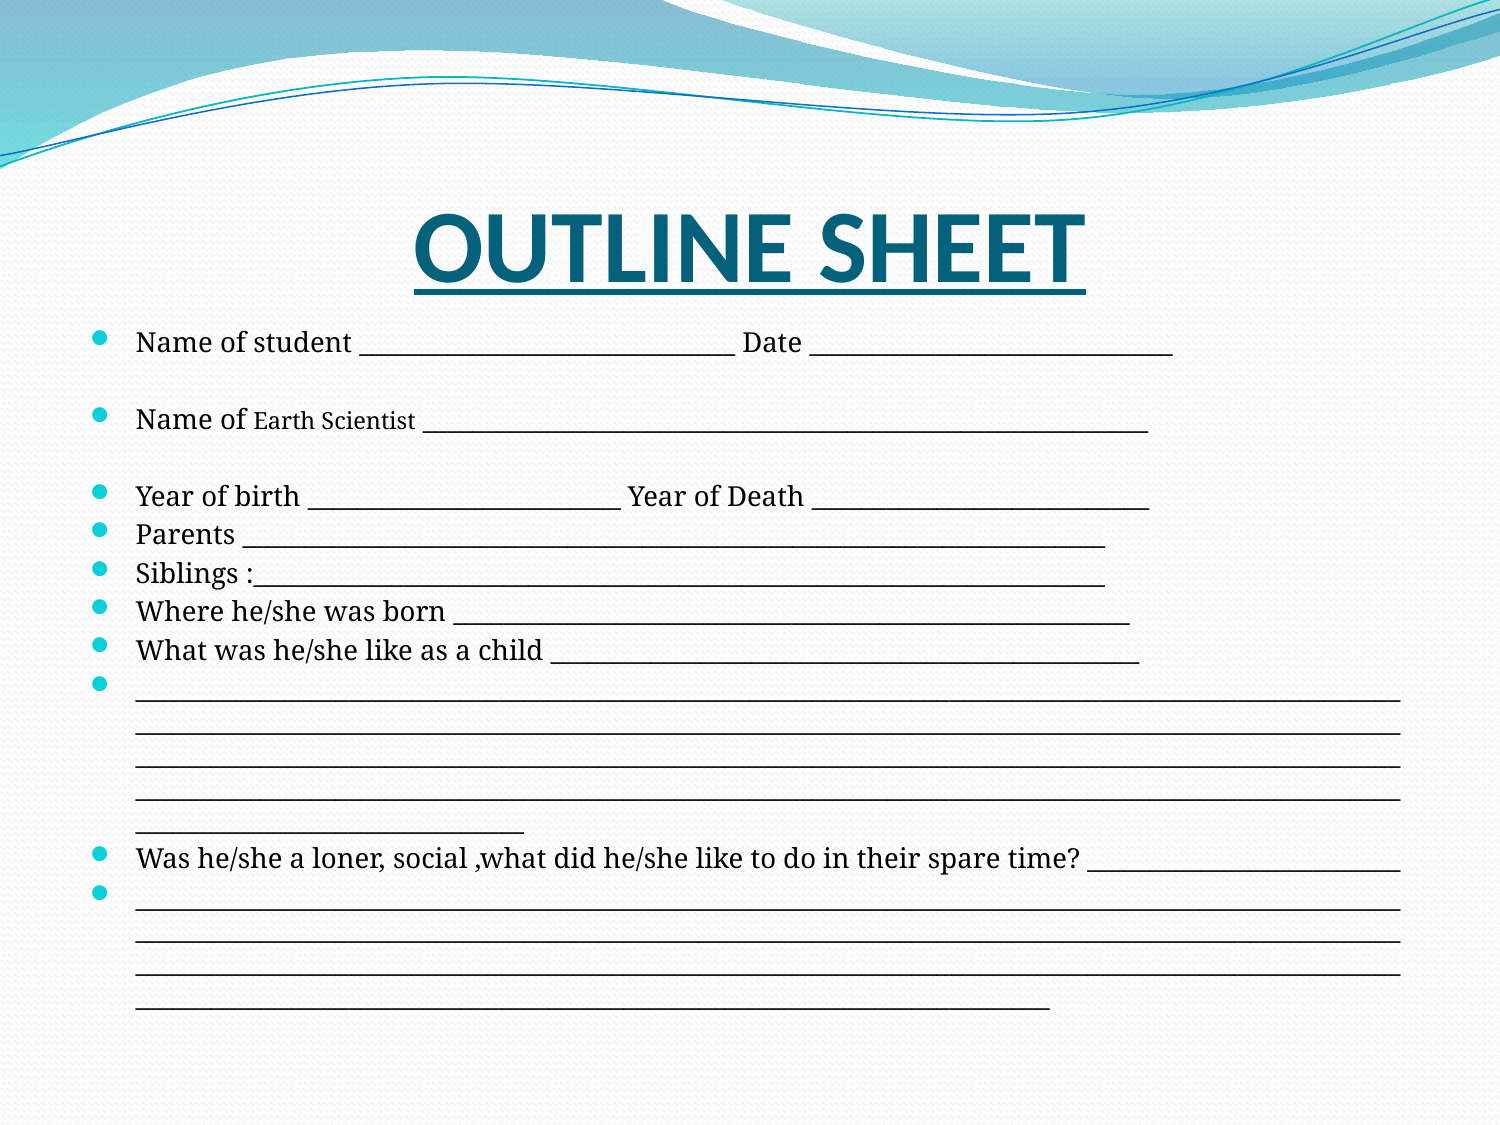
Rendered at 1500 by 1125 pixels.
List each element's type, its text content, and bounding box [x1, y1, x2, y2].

list Name of student ______________________________ Date _____________________________ Name of Earth Scientist __________________________________________________________ Year of birth _________________________ Year of Death ___________________________ Parents _____________________________________________________________________ Siblings :____________________________________________________________________ Where he/she was born ______________________________________________________ What was he/she like as a child _______________________________________________ ___________________________________________________________________________________________________________________________________________________________________________________________________________________________________________________________________________________________________________________________________________________________________________________________________________________________________________________ Was he/she a loner, social ,what did he/she like to do in their spare time? _________________________ ________________________________________________________________________________________________________________________________________________________________________________________________________________________________________________________________________________________________________________________________________________________________________________________ [74, 317, 1426, 1038]
title OUTLINE SHEET [74, 115, 1426, 304]
